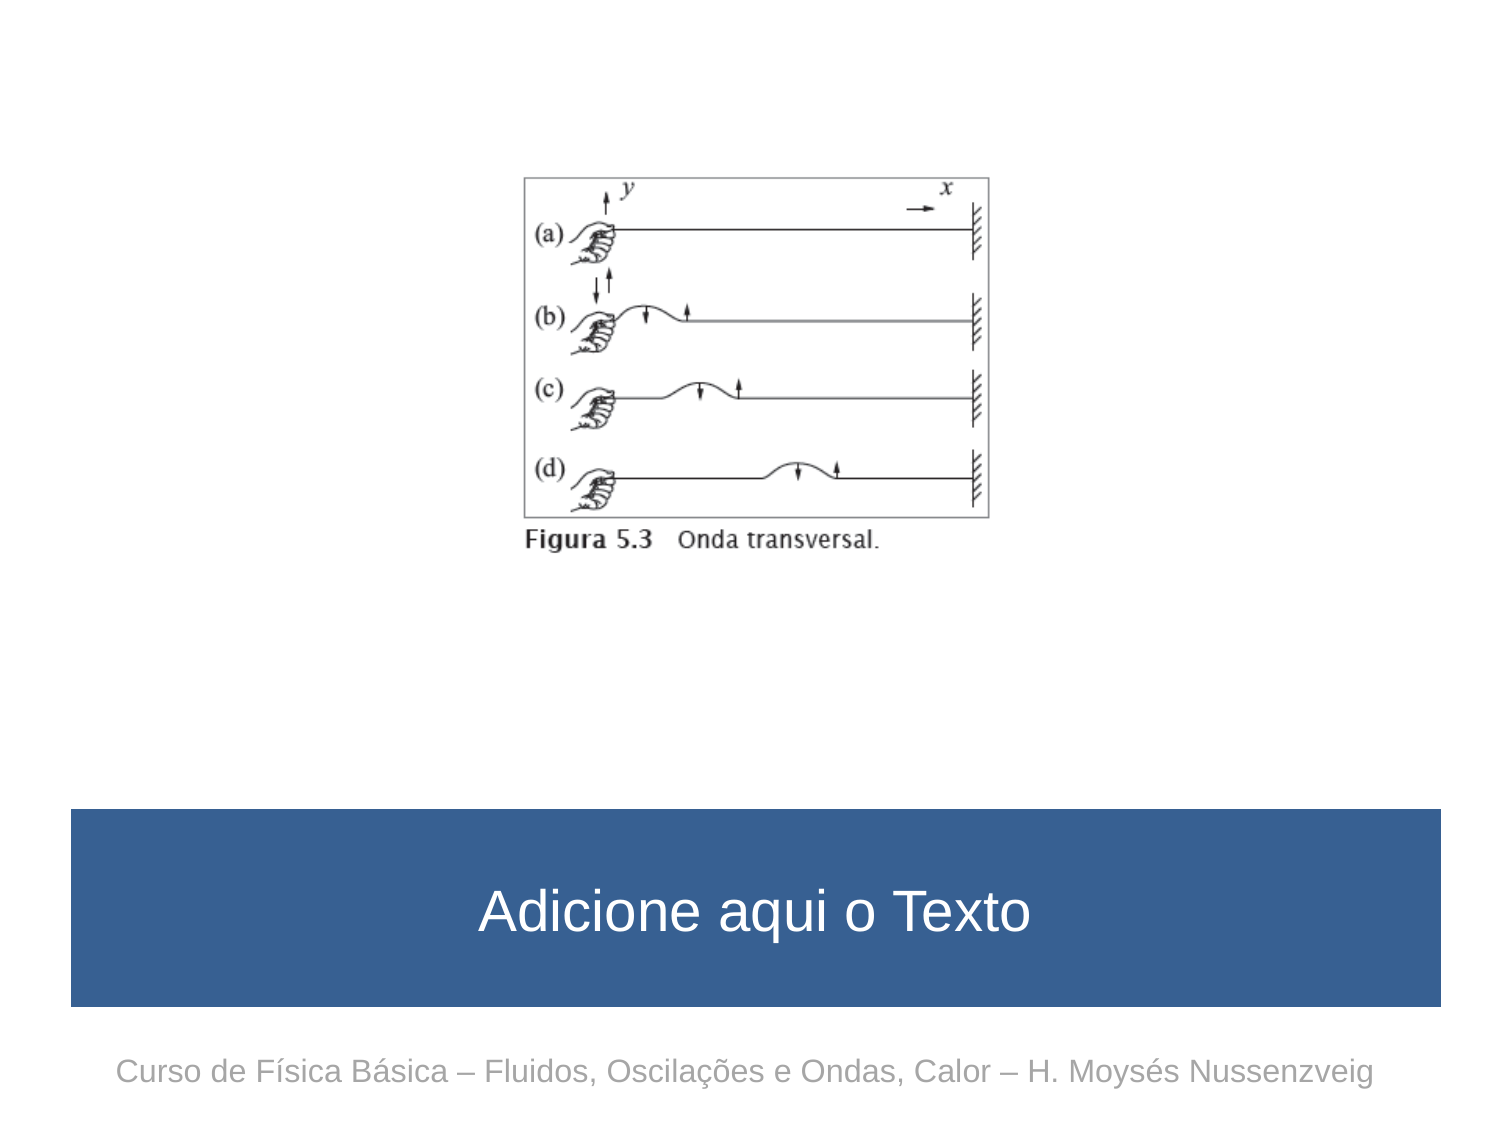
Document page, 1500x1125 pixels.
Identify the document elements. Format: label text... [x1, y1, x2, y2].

footer Curso de Física Básica – Fluidos, Oscilações e Ondas, Calor – H. Moysés Nussenzveig [0, 1042, 1500, 1103]
text_box Adicione aqui o Texto [70, 808, 1442, 1008]
picture [509, 165, 997, 565]
